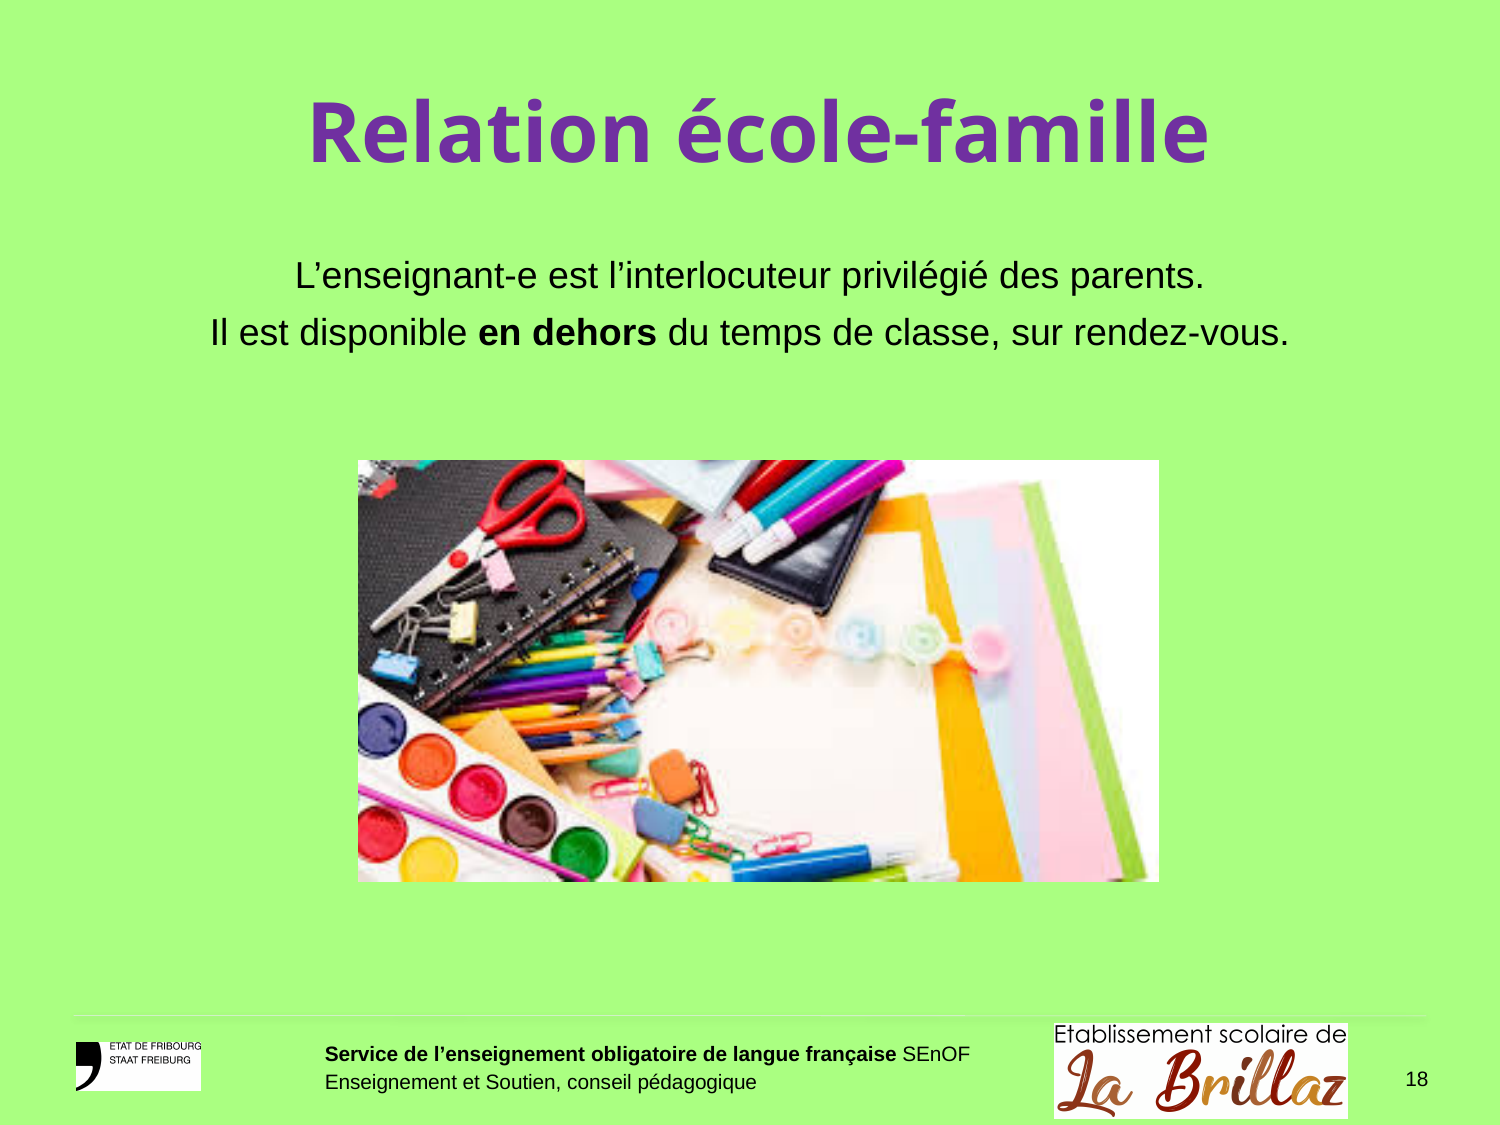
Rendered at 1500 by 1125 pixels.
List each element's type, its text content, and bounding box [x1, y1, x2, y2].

picture [815, 478, 823, 484]
text_box L’enseignant-e est l’interlocuteur privilégié des parents. Il est disponible en dehors du temps de classe, sur rendez-vous. [73, 243, 1426, 516]
picture [1054, 1023, 1348, 1120]
picture [358, 460, 1160, 882]
picture [76, 1042, 201, 1091]
text_box Relation école-famille [94, 94, 1423, 202]
